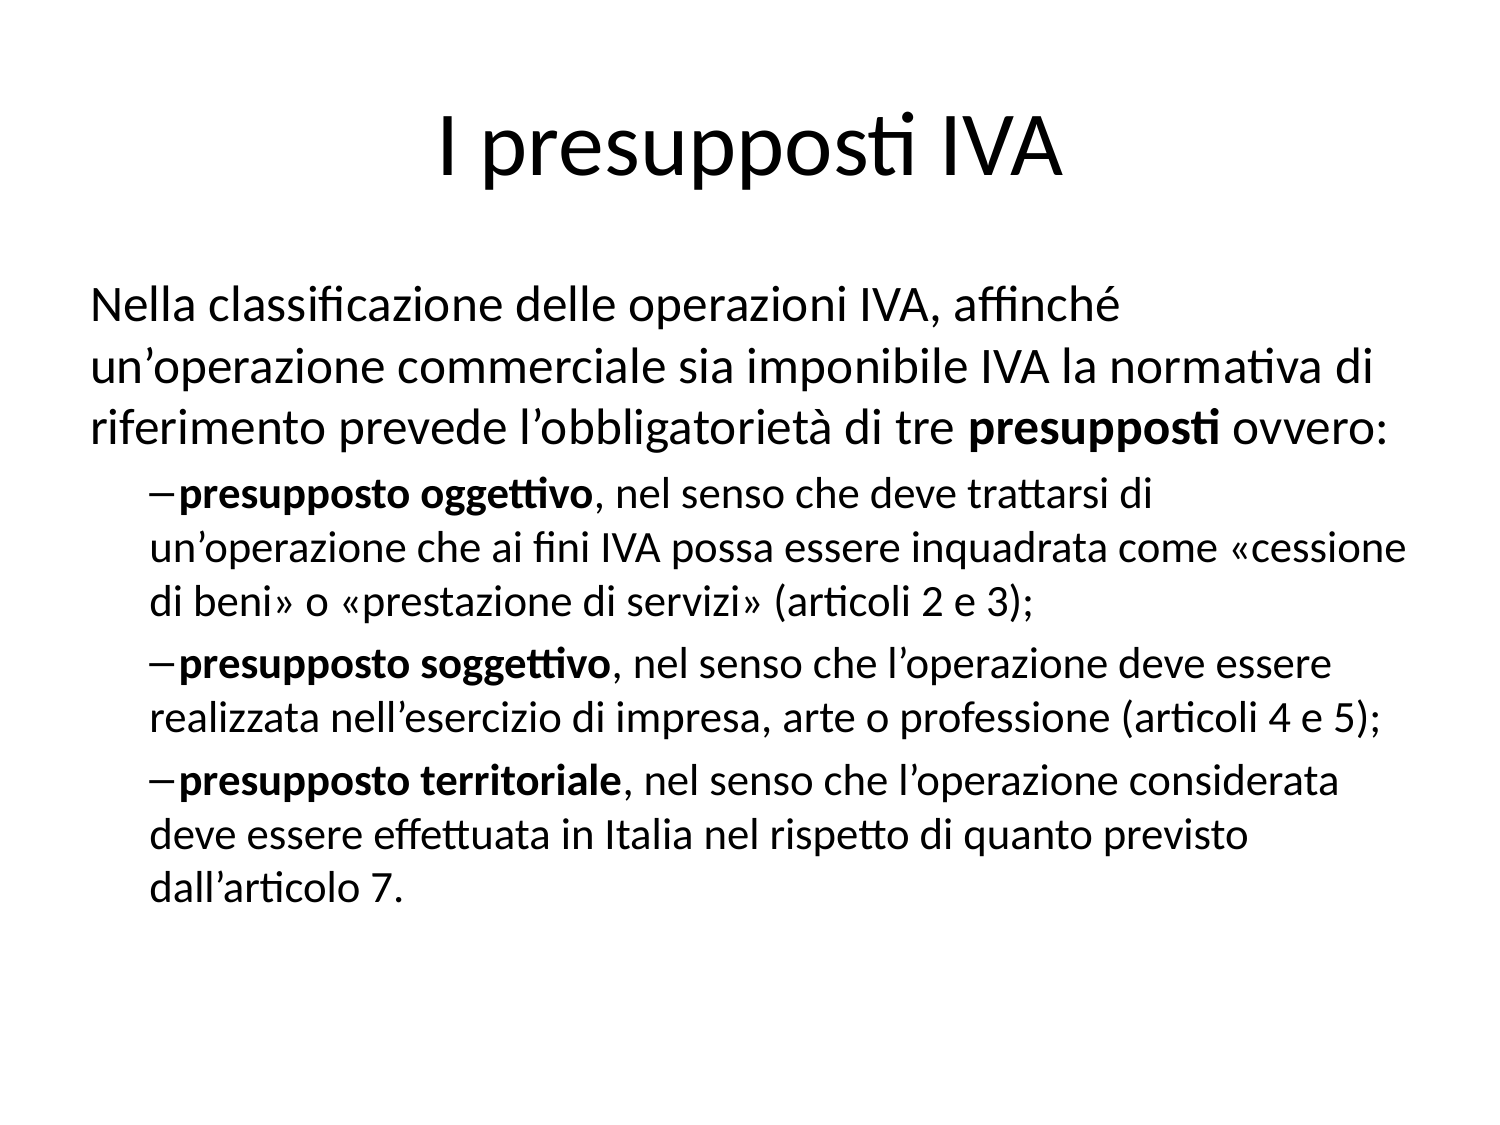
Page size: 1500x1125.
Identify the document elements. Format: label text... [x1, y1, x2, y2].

list Nella classificazione delle operazioni IVA, affinché un’operazione commerciale sia imponibile IVA la normativa di riferimento prevede l’obbligatorietà di tre presupposti ovvero: presupposto oggettivo, nel senso che deve trattarsi di un’operazione che ai fini IVA possa essere inquadrata come «cessione di beni» o «prestazione di servizi» (articoli 2 e 3); presupposto soggettivo, nel senso che l’operazione deve essere realizzata nell’esercizio di impresa, arte o professione (articoli 4 e 5); presupposto territoriale, nel senso che l’operazione considerata deve essere effettuata in Italia nel rispetto di quanto previsto dall’articolo 7. [75, 262, 1425, 1005]
title I presupposti IVA [75, 45, 1425, 233]
